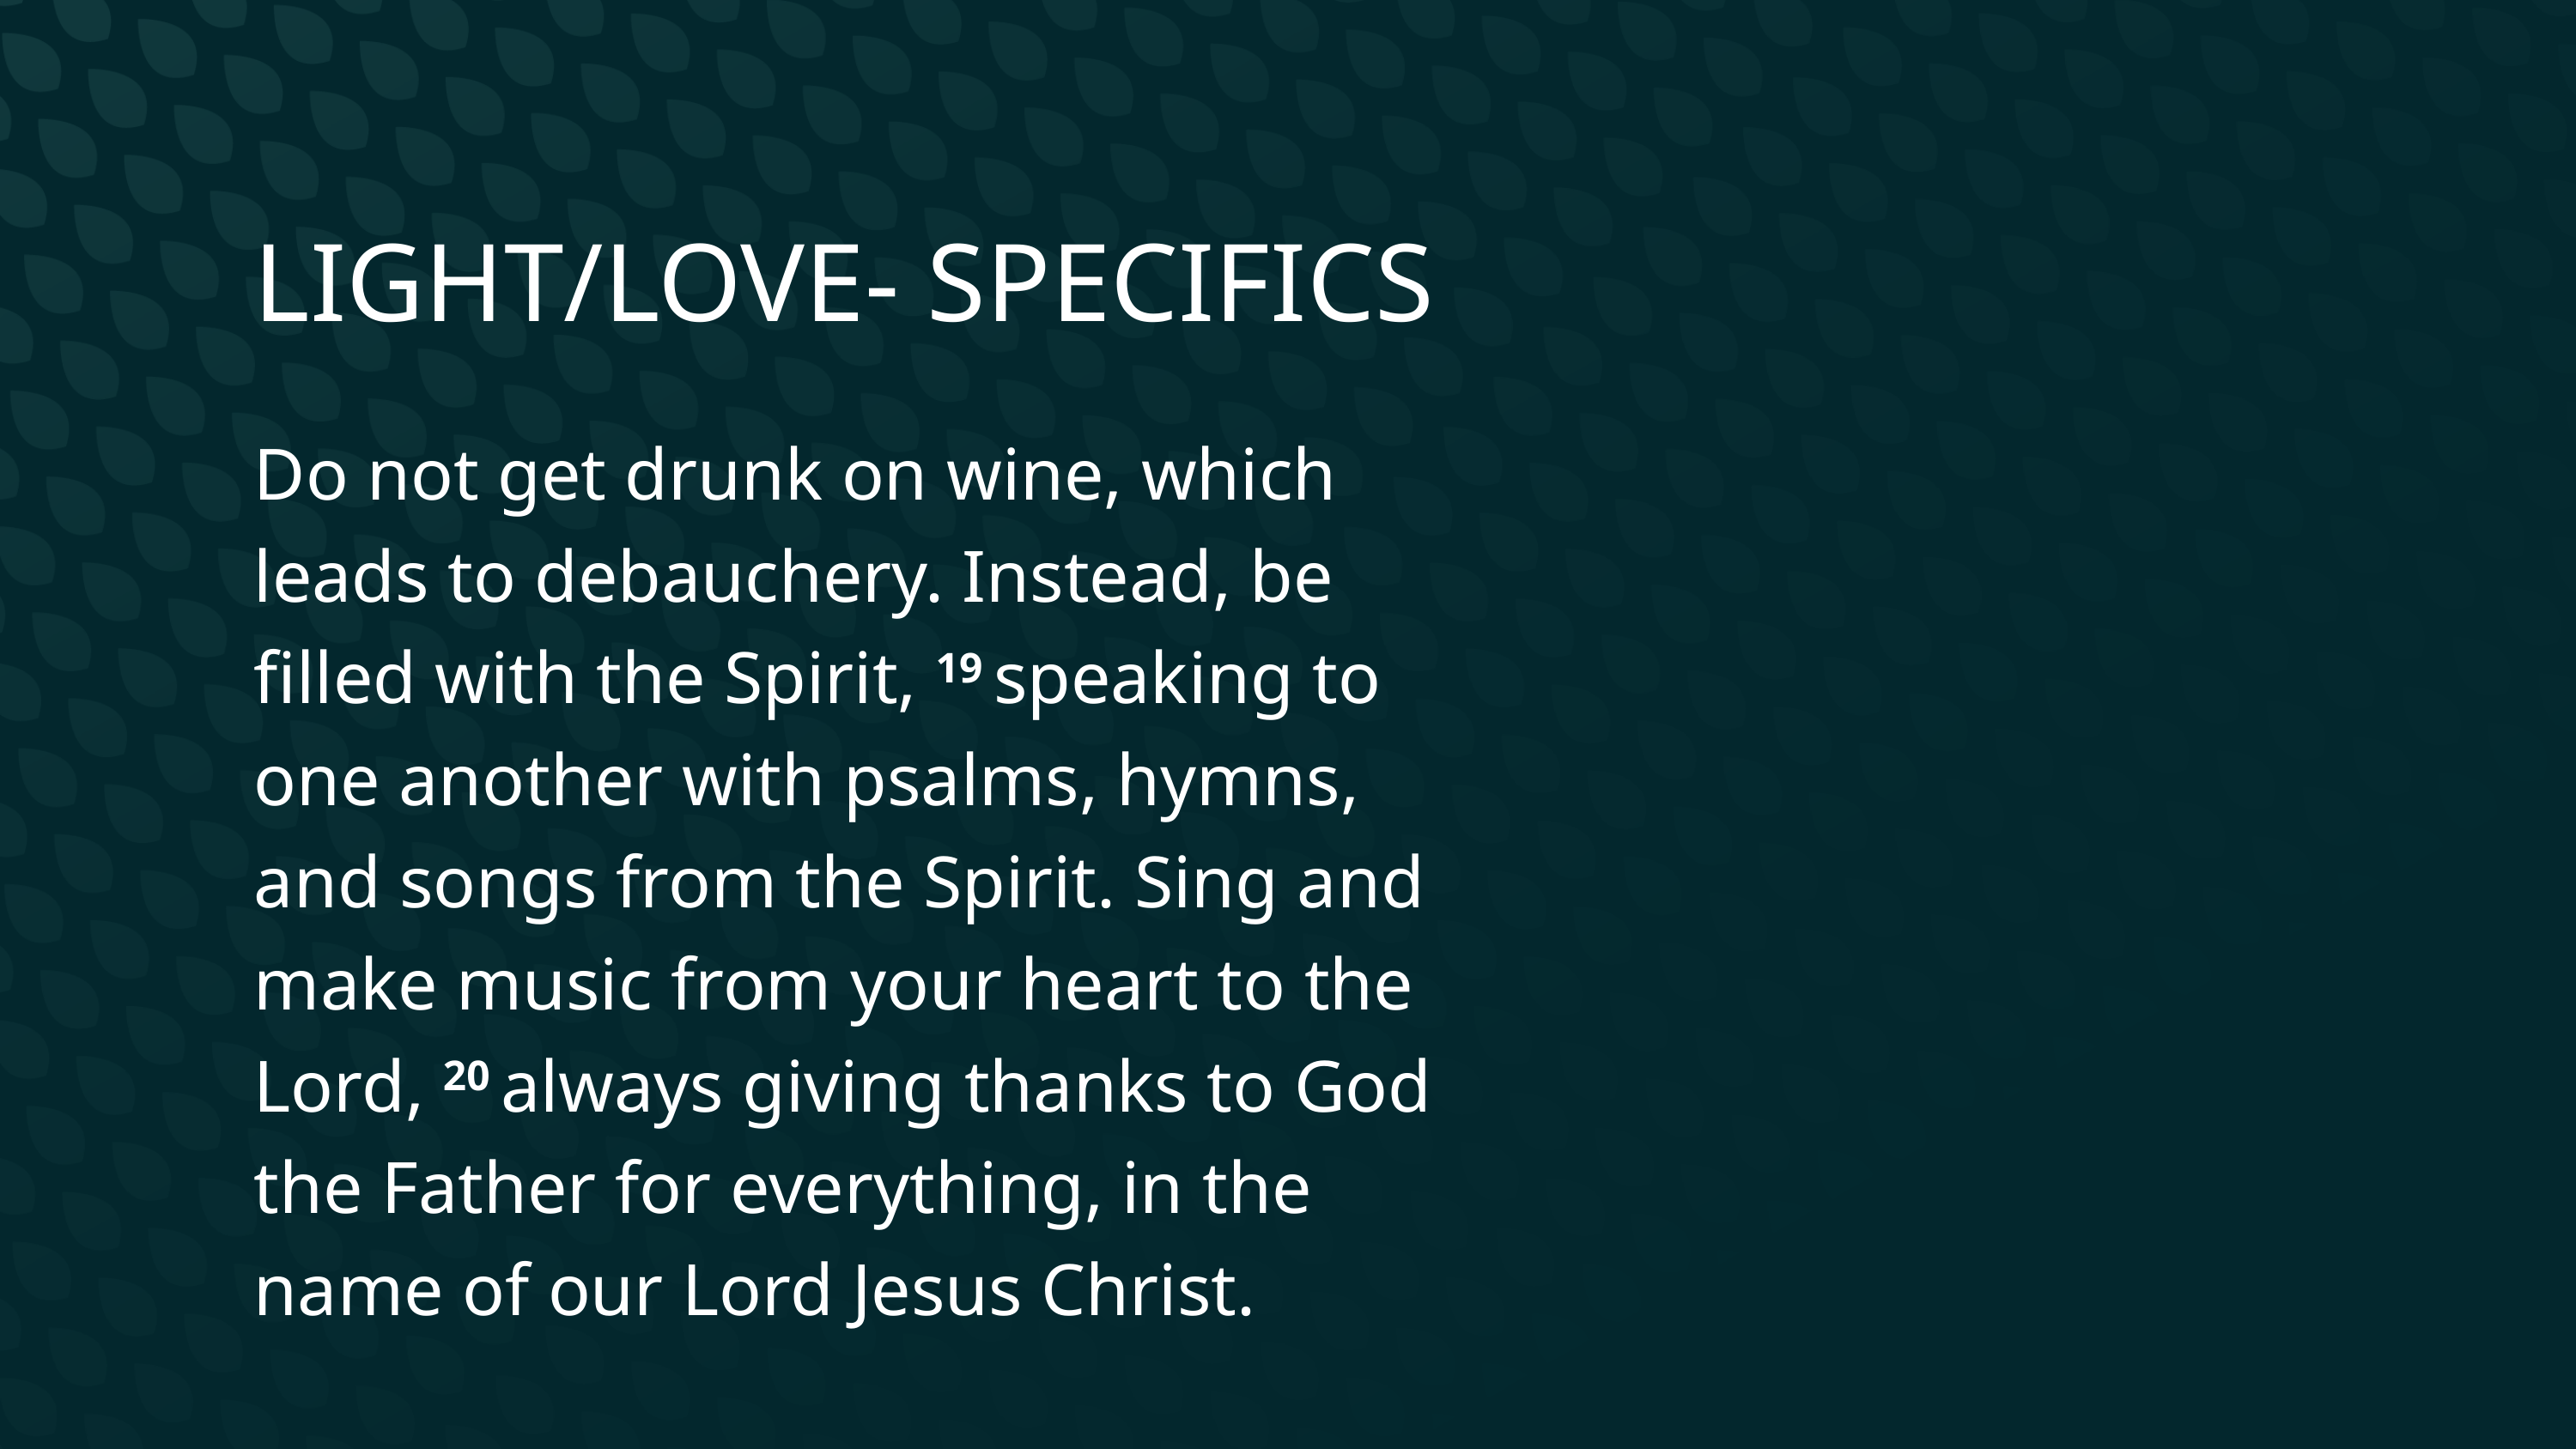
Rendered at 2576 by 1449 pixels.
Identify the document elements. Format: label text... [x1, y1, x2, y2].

list Do not get drunk on wine, which leads to debauchery. Instead, be filled with the Spirit, 19 speaking to one another with psalms, hymns, and songs from the Spirit. Sing and make music from your heart to the Lord, 20 always giving thanks to God the Father for everything, in the name of our Lord Jesus Christ. [240, 405, 1455, 1354]
picture [0, 0, 2576, 1449]
title Light/Love- specifics [240, 130, 2335, 443]
